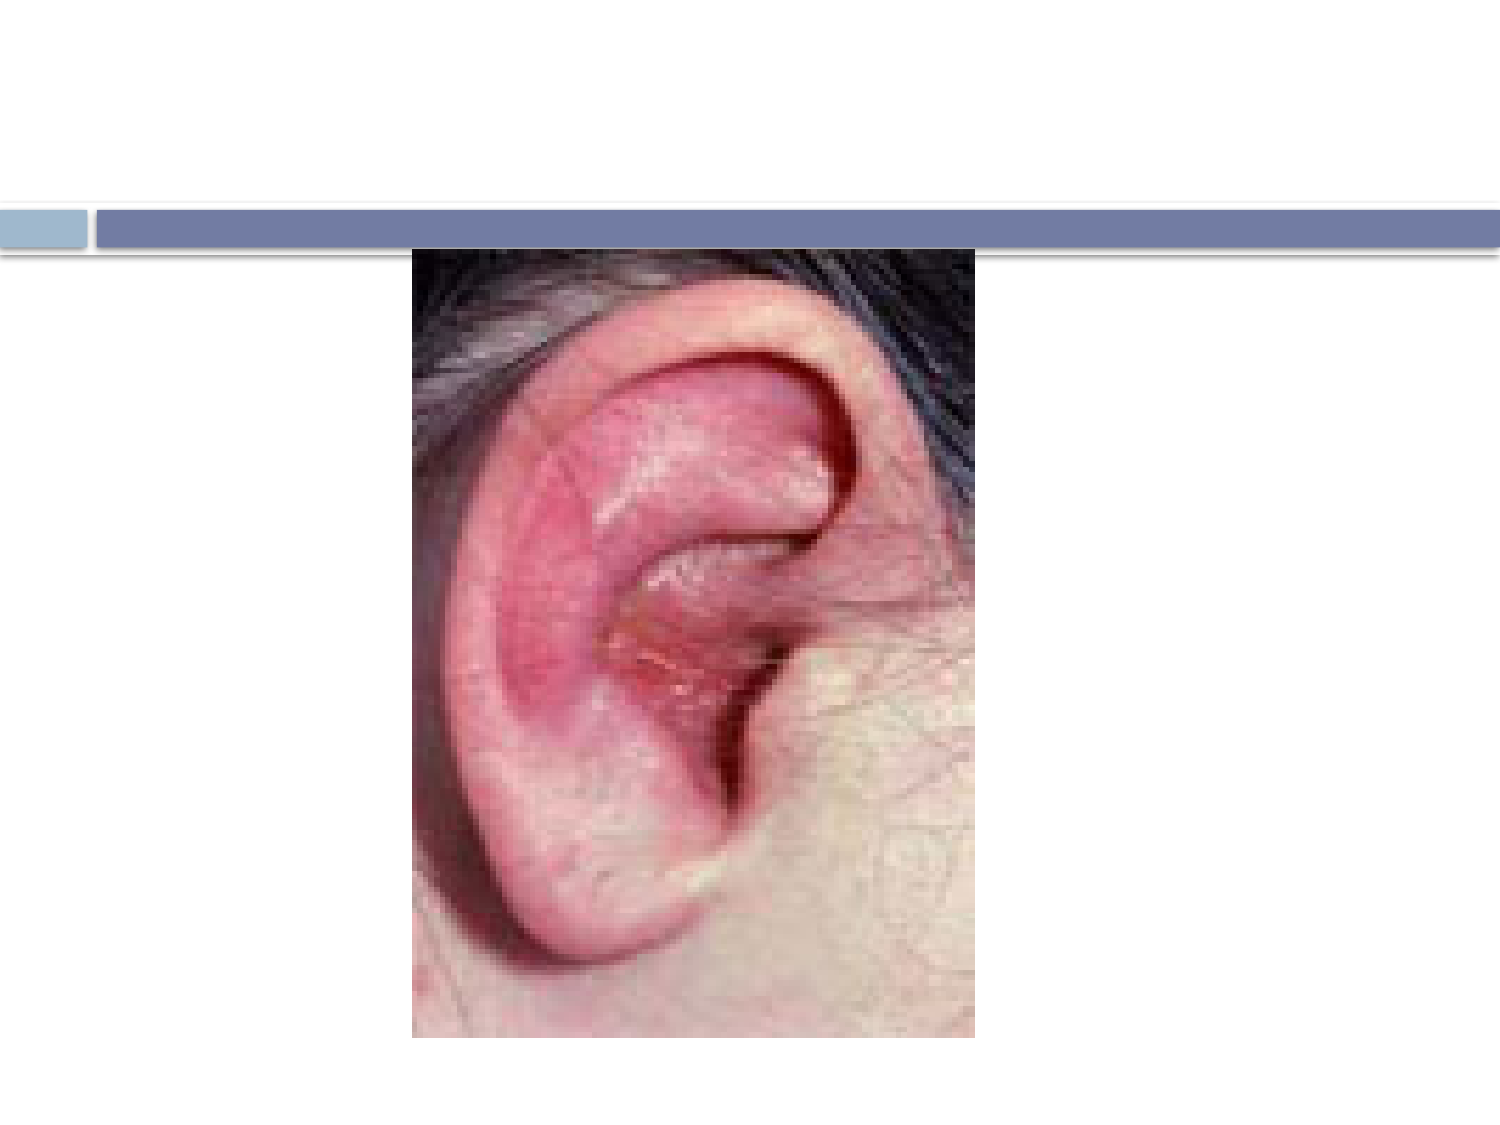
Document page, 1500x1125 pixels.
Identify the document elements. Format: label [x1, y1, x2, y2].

list [412, 249, 976, 1038]
